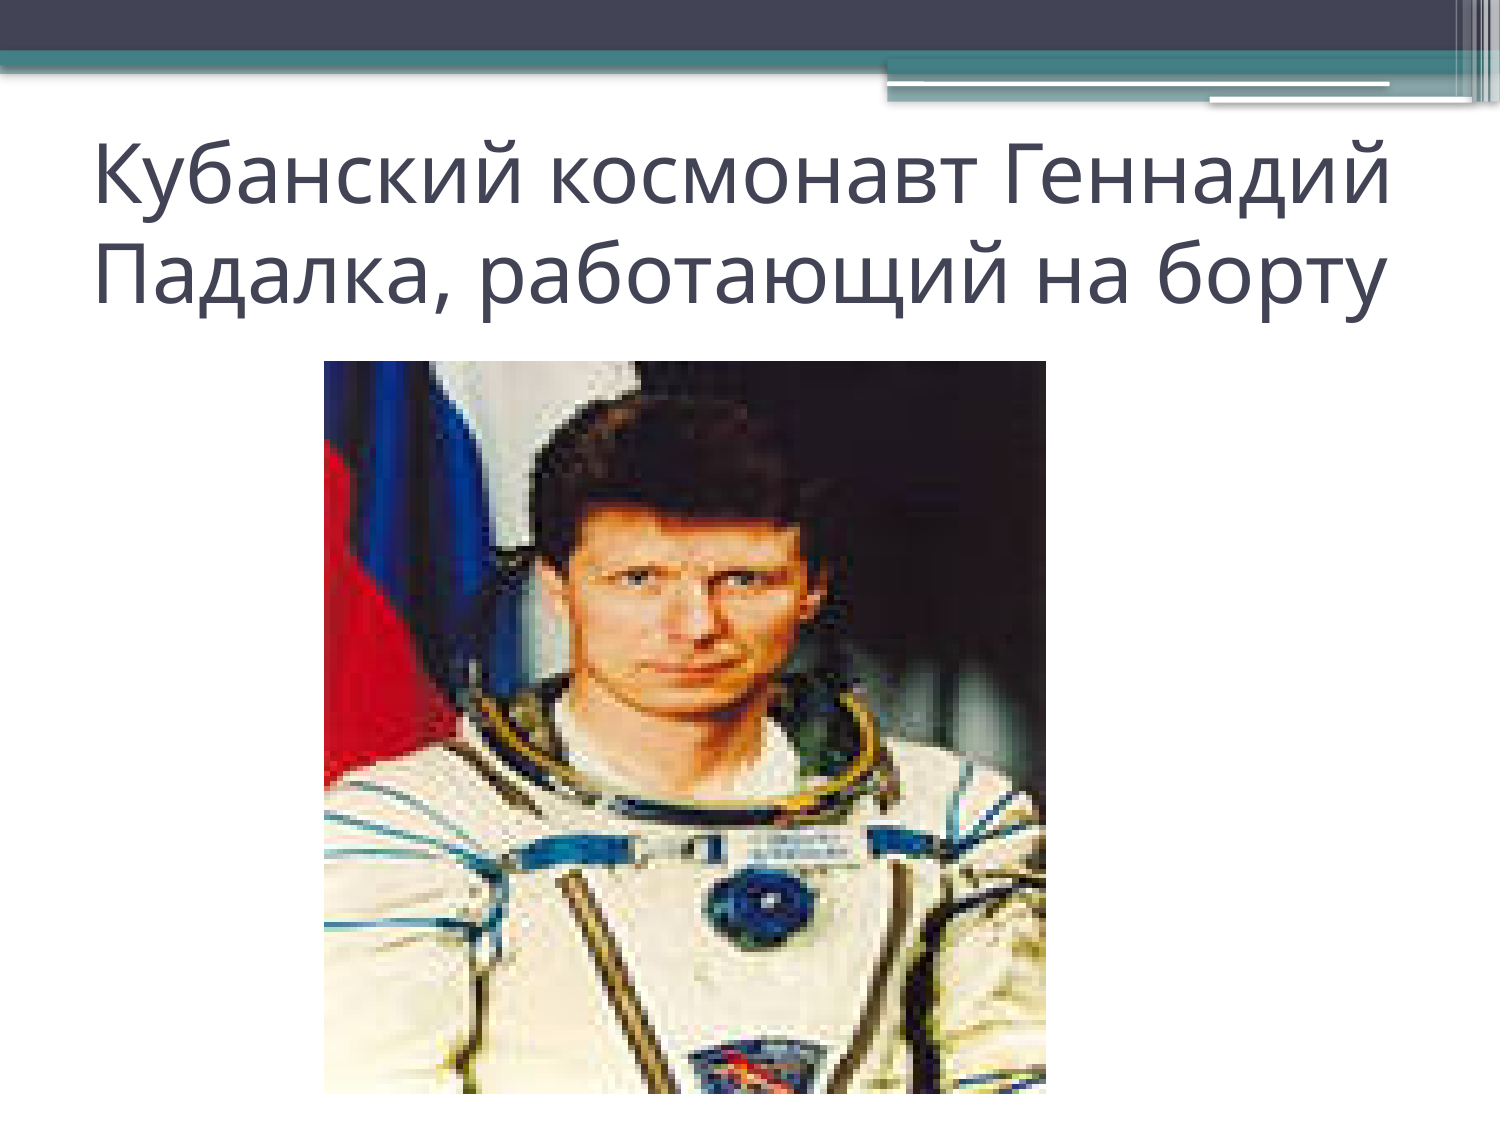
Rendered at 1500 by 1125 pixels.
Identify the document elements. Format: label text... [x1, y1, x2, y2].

title Кубанский космонавт Геннадий Падалка, работающий на борту [76, 101, 1427, 339]
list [324, 361, 1046, 1095]
